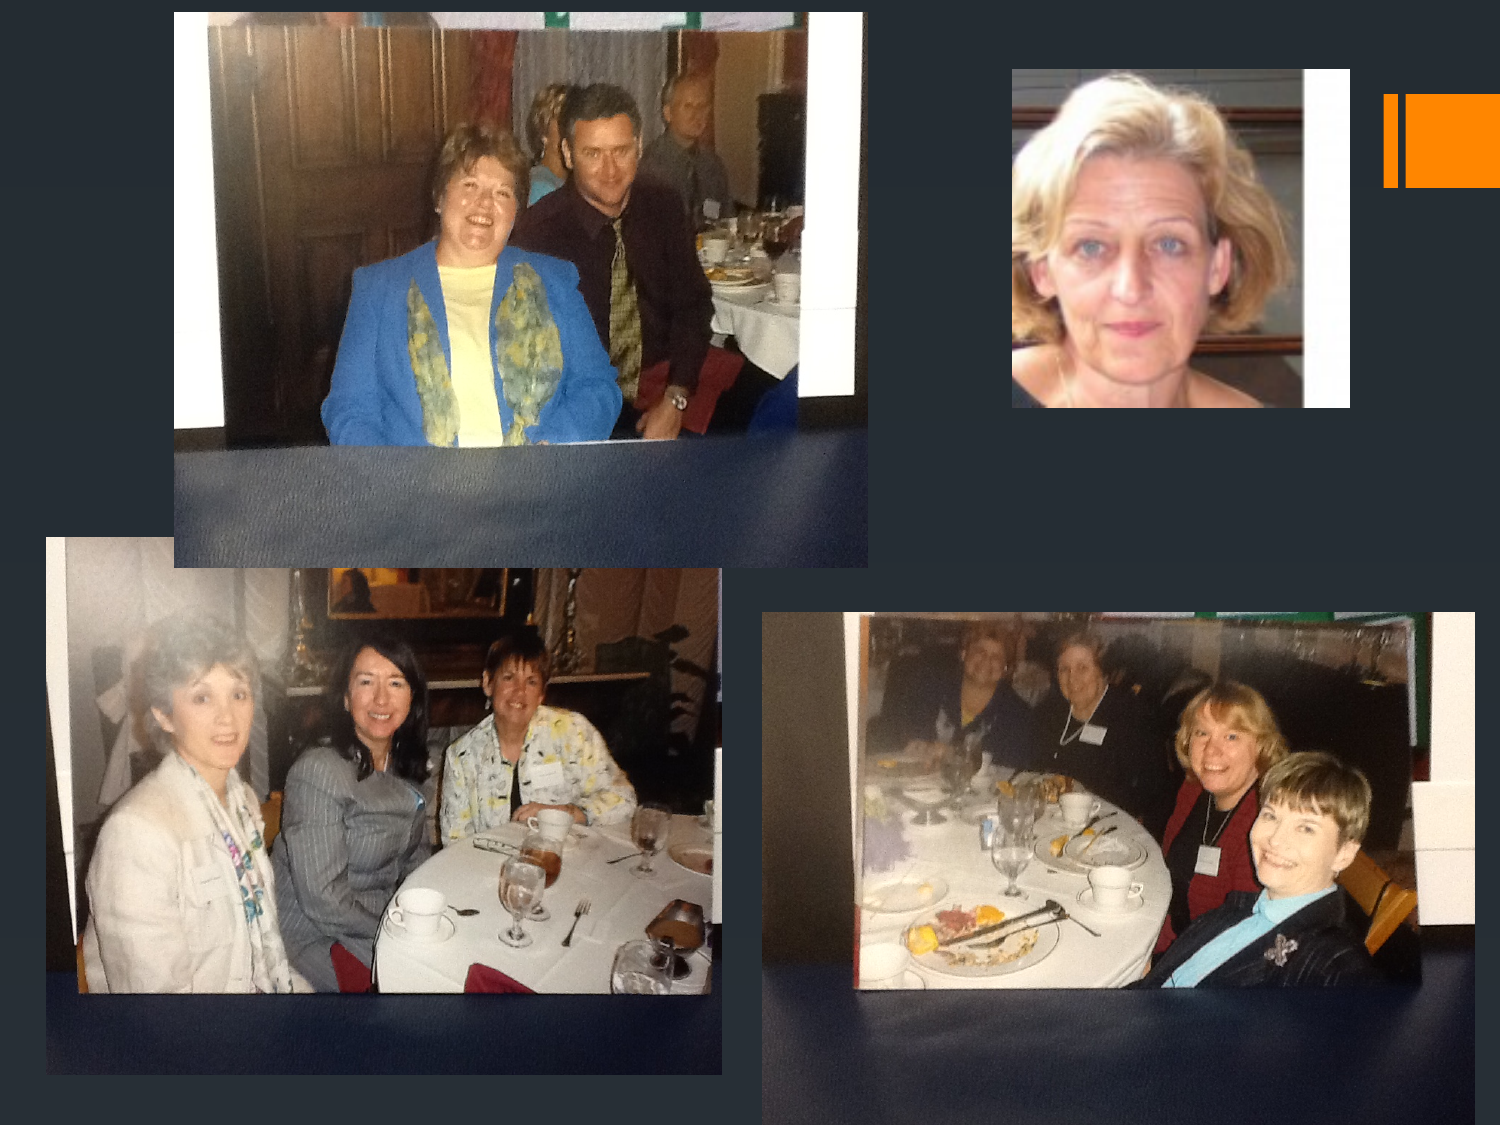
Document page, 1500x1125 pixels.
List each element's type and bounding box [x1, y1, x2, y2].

list [761, 611, 1475, 1125]
list [1011, 69, 1351, 408]
picture [45, 11, 868, 1076]
